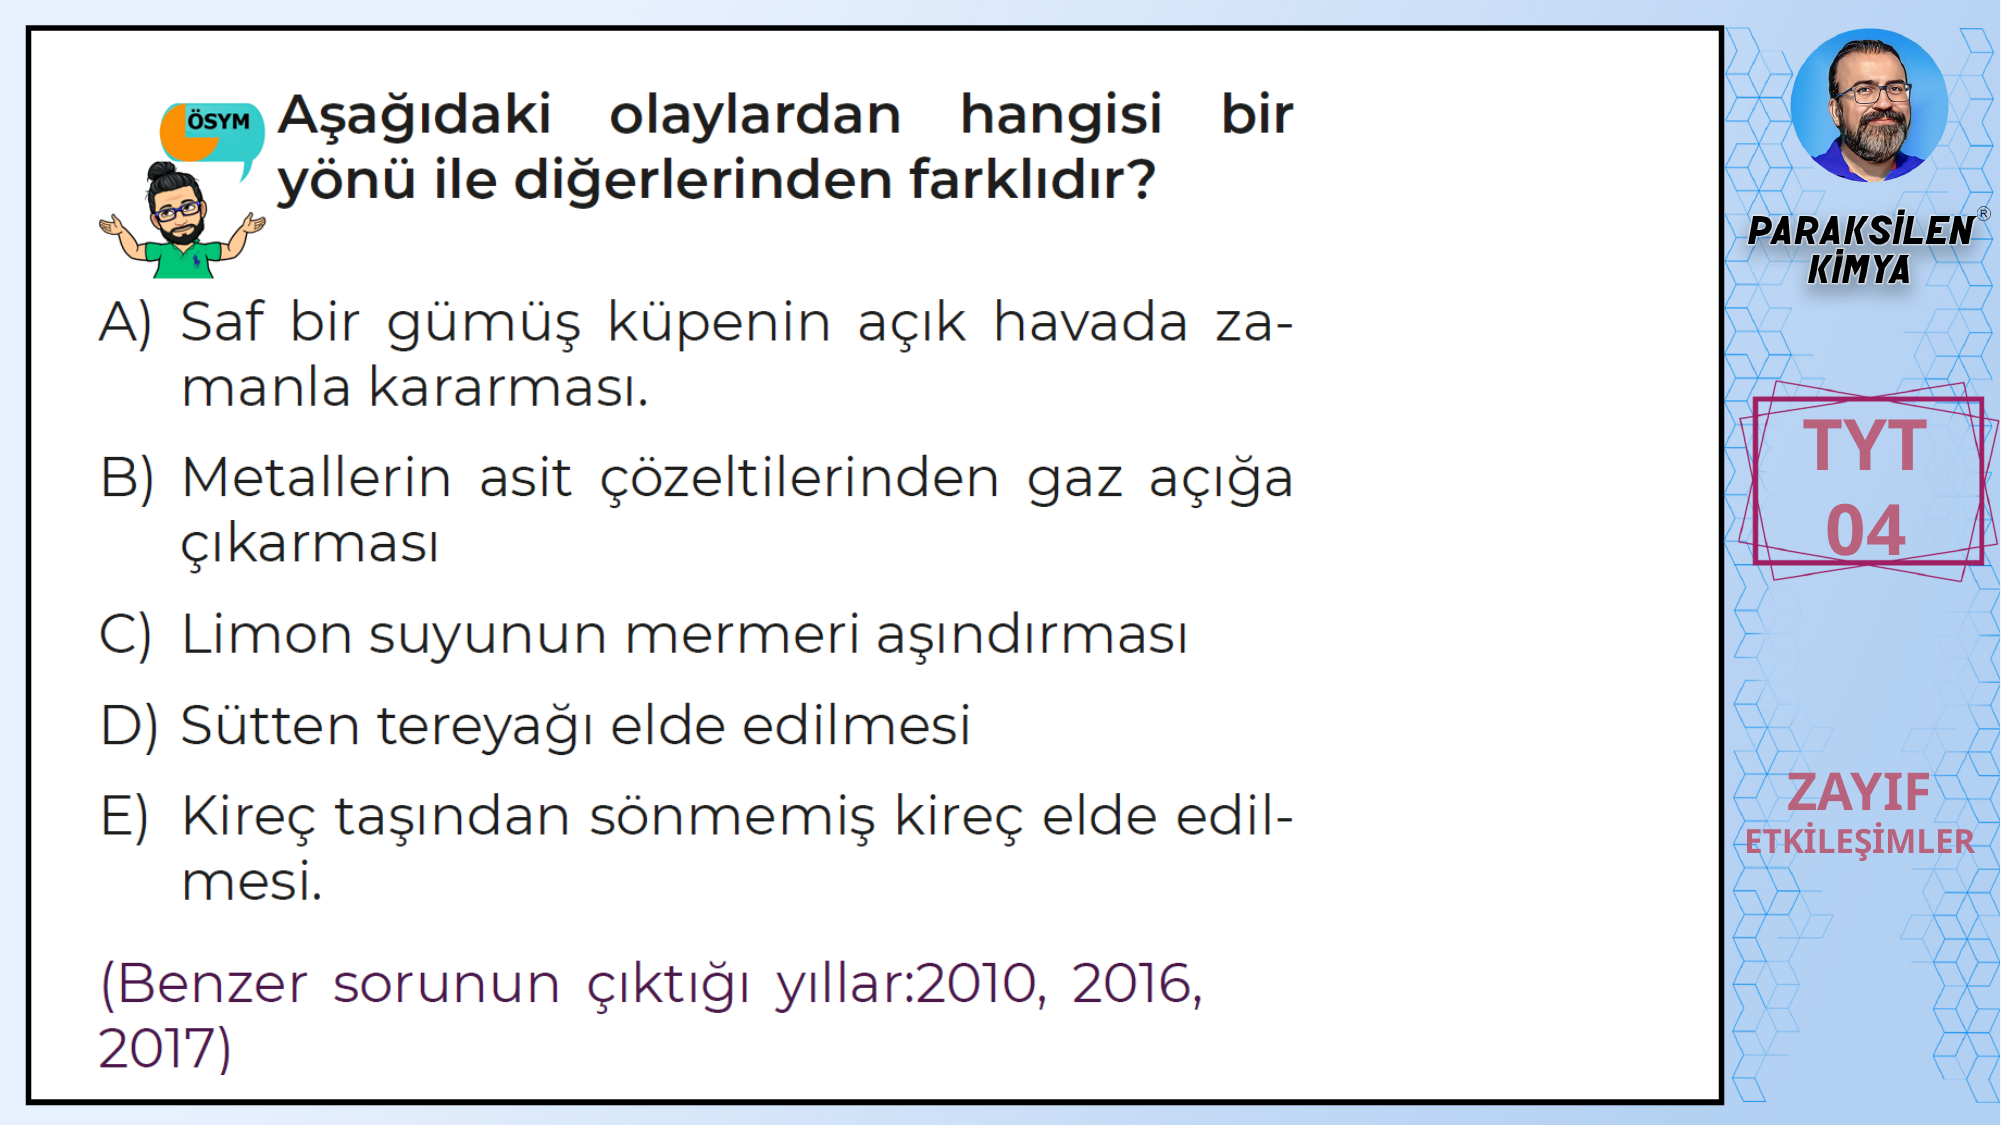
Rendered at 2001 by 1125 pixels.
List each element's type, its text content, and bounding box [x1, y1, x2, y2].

text_box ZAYIF ETKİLEŞİMLER [1719, 750, 2000, 868]
text_box TYT 04 [1755, 392, 1977, 577]
picture [0, 0, 2001, 1125]
